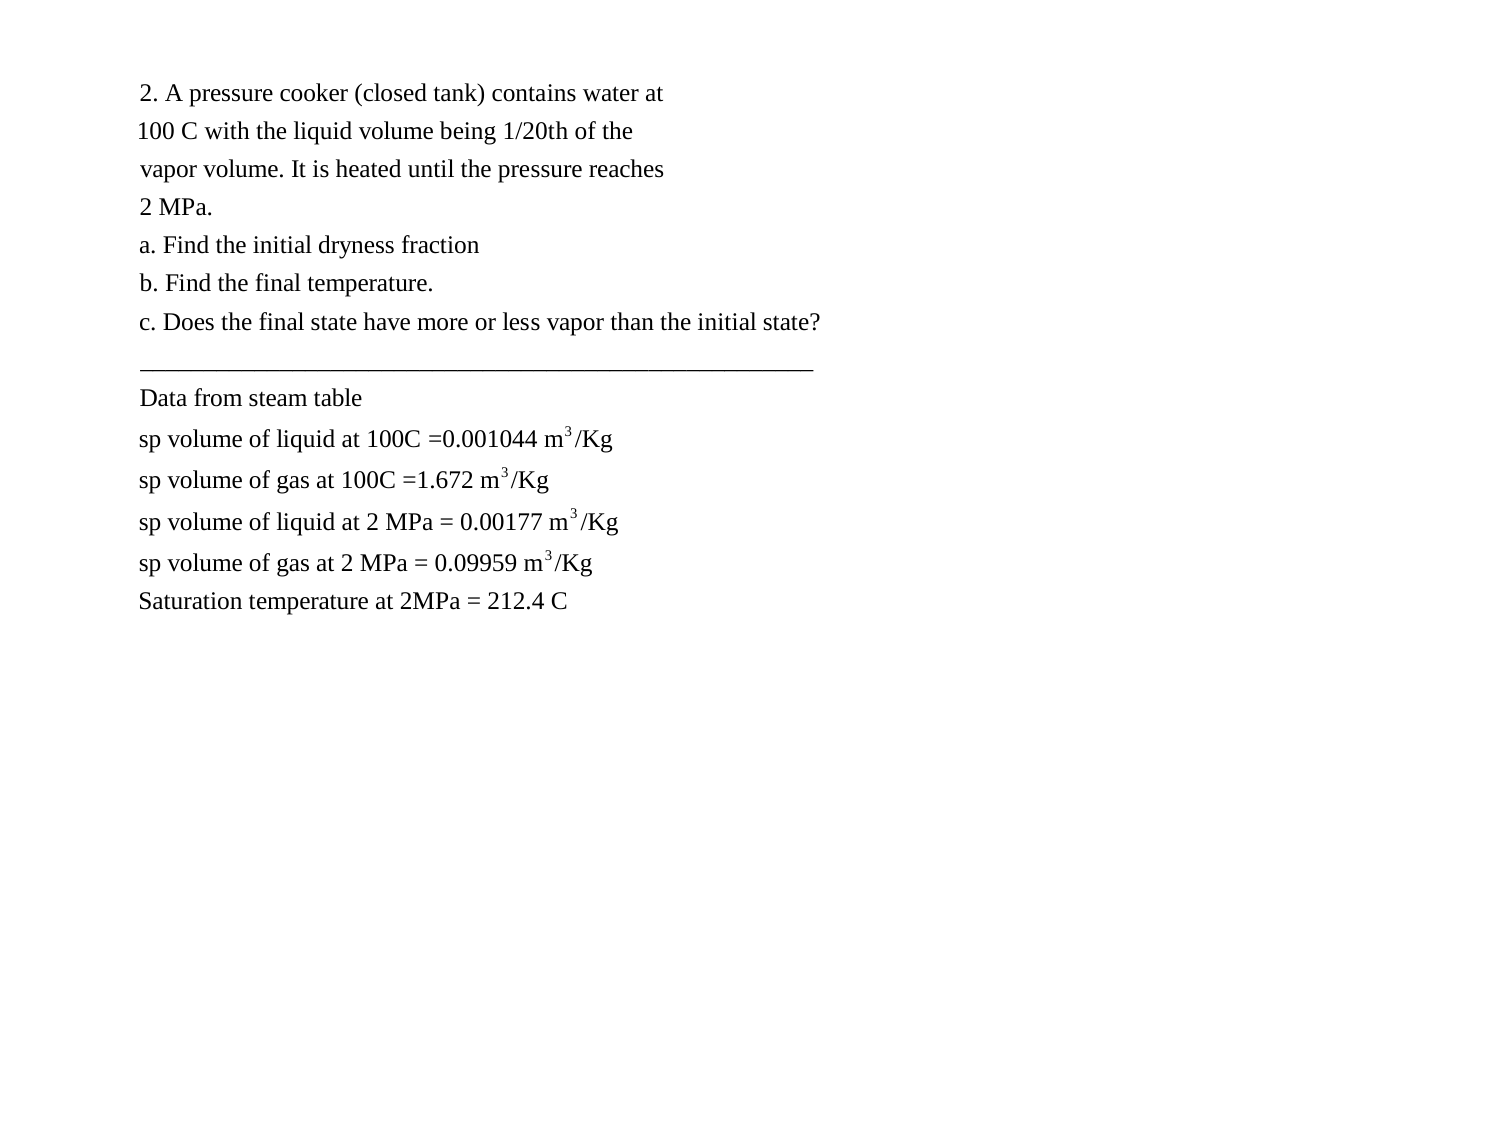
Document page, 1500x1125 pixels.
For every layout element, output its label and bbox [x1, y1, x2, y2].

text_box [135, 77, 825, 621]
